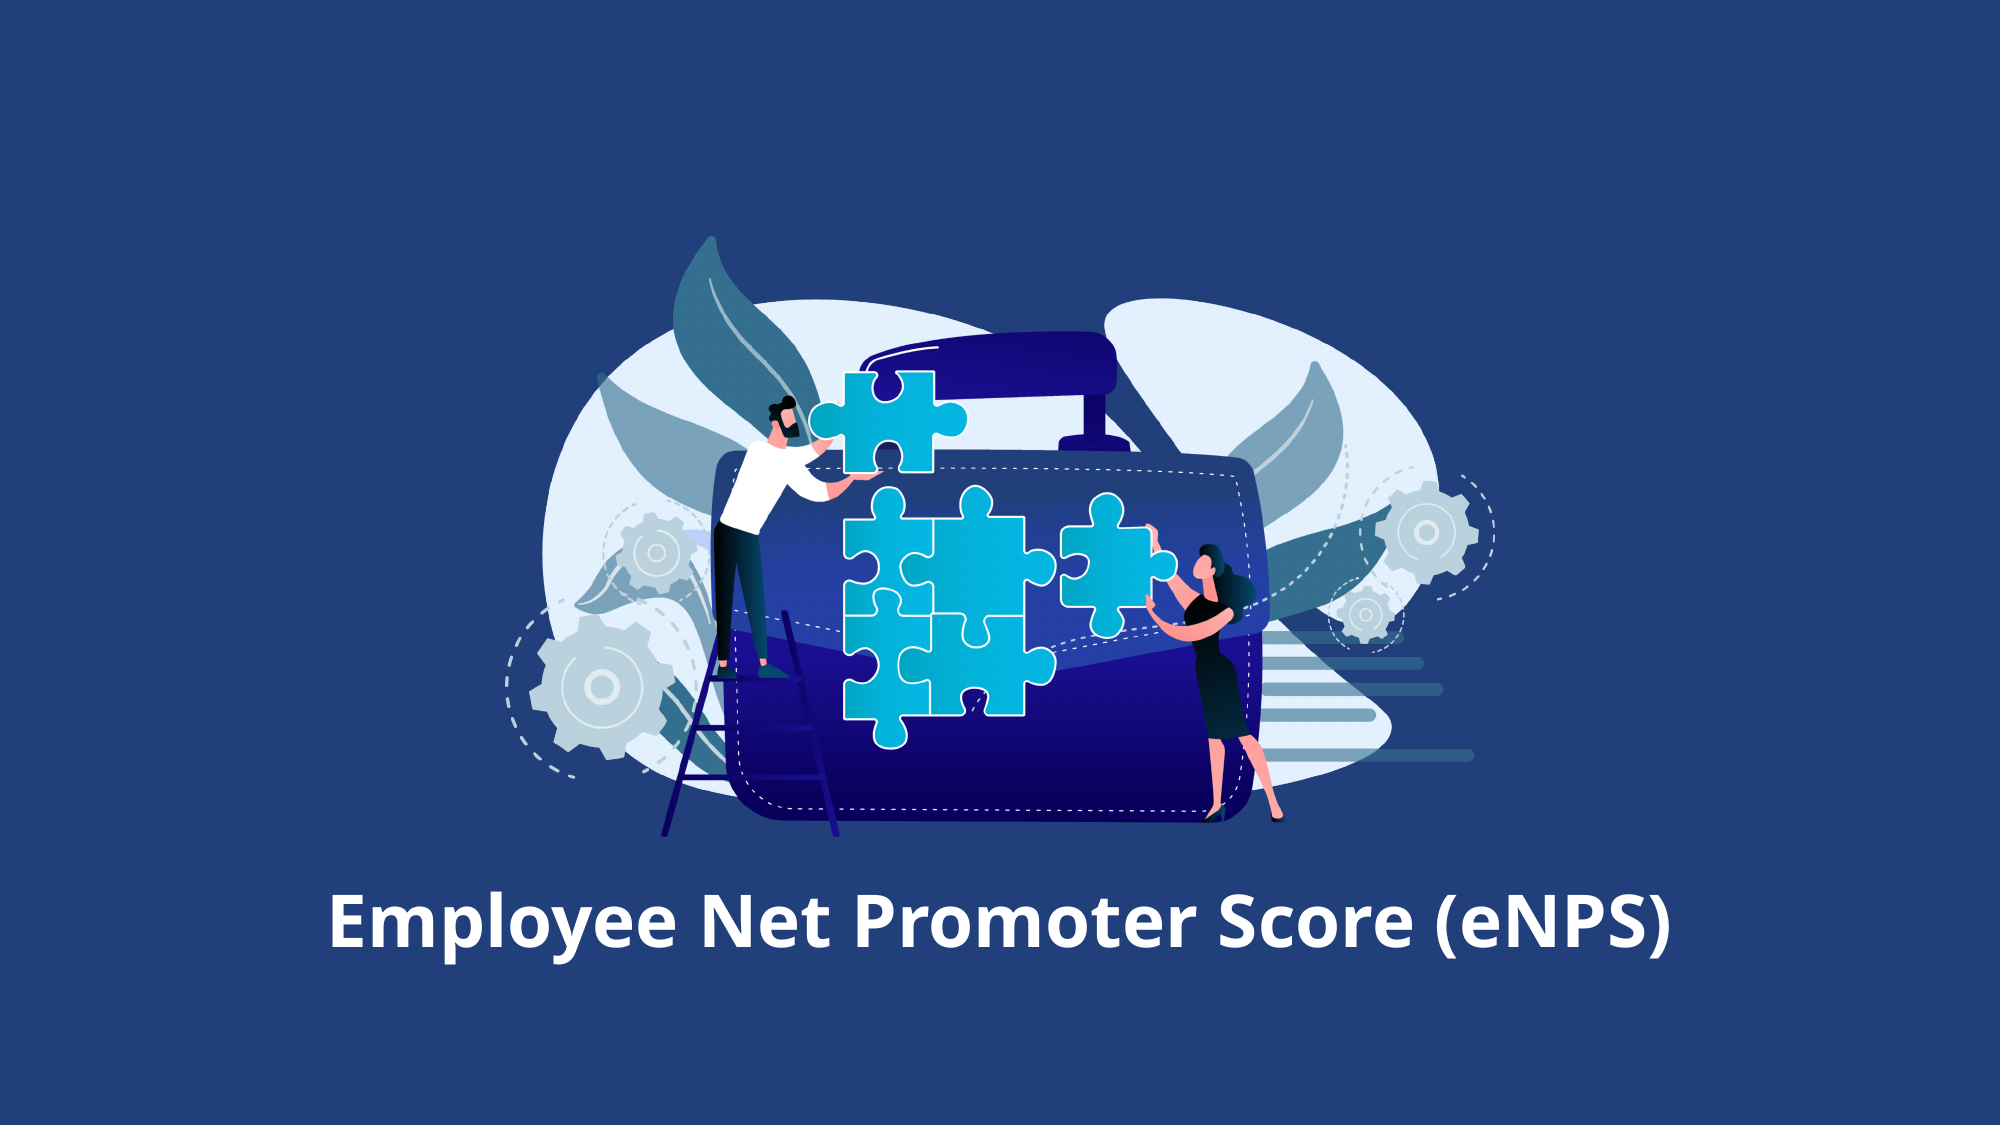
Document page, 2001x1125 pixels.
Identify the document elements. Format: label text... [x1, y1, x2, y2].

picture [504, 236, 1496, 837]
text_box Employee Net Promoter Score (eNPS) [0, 854, 2000, 983]
